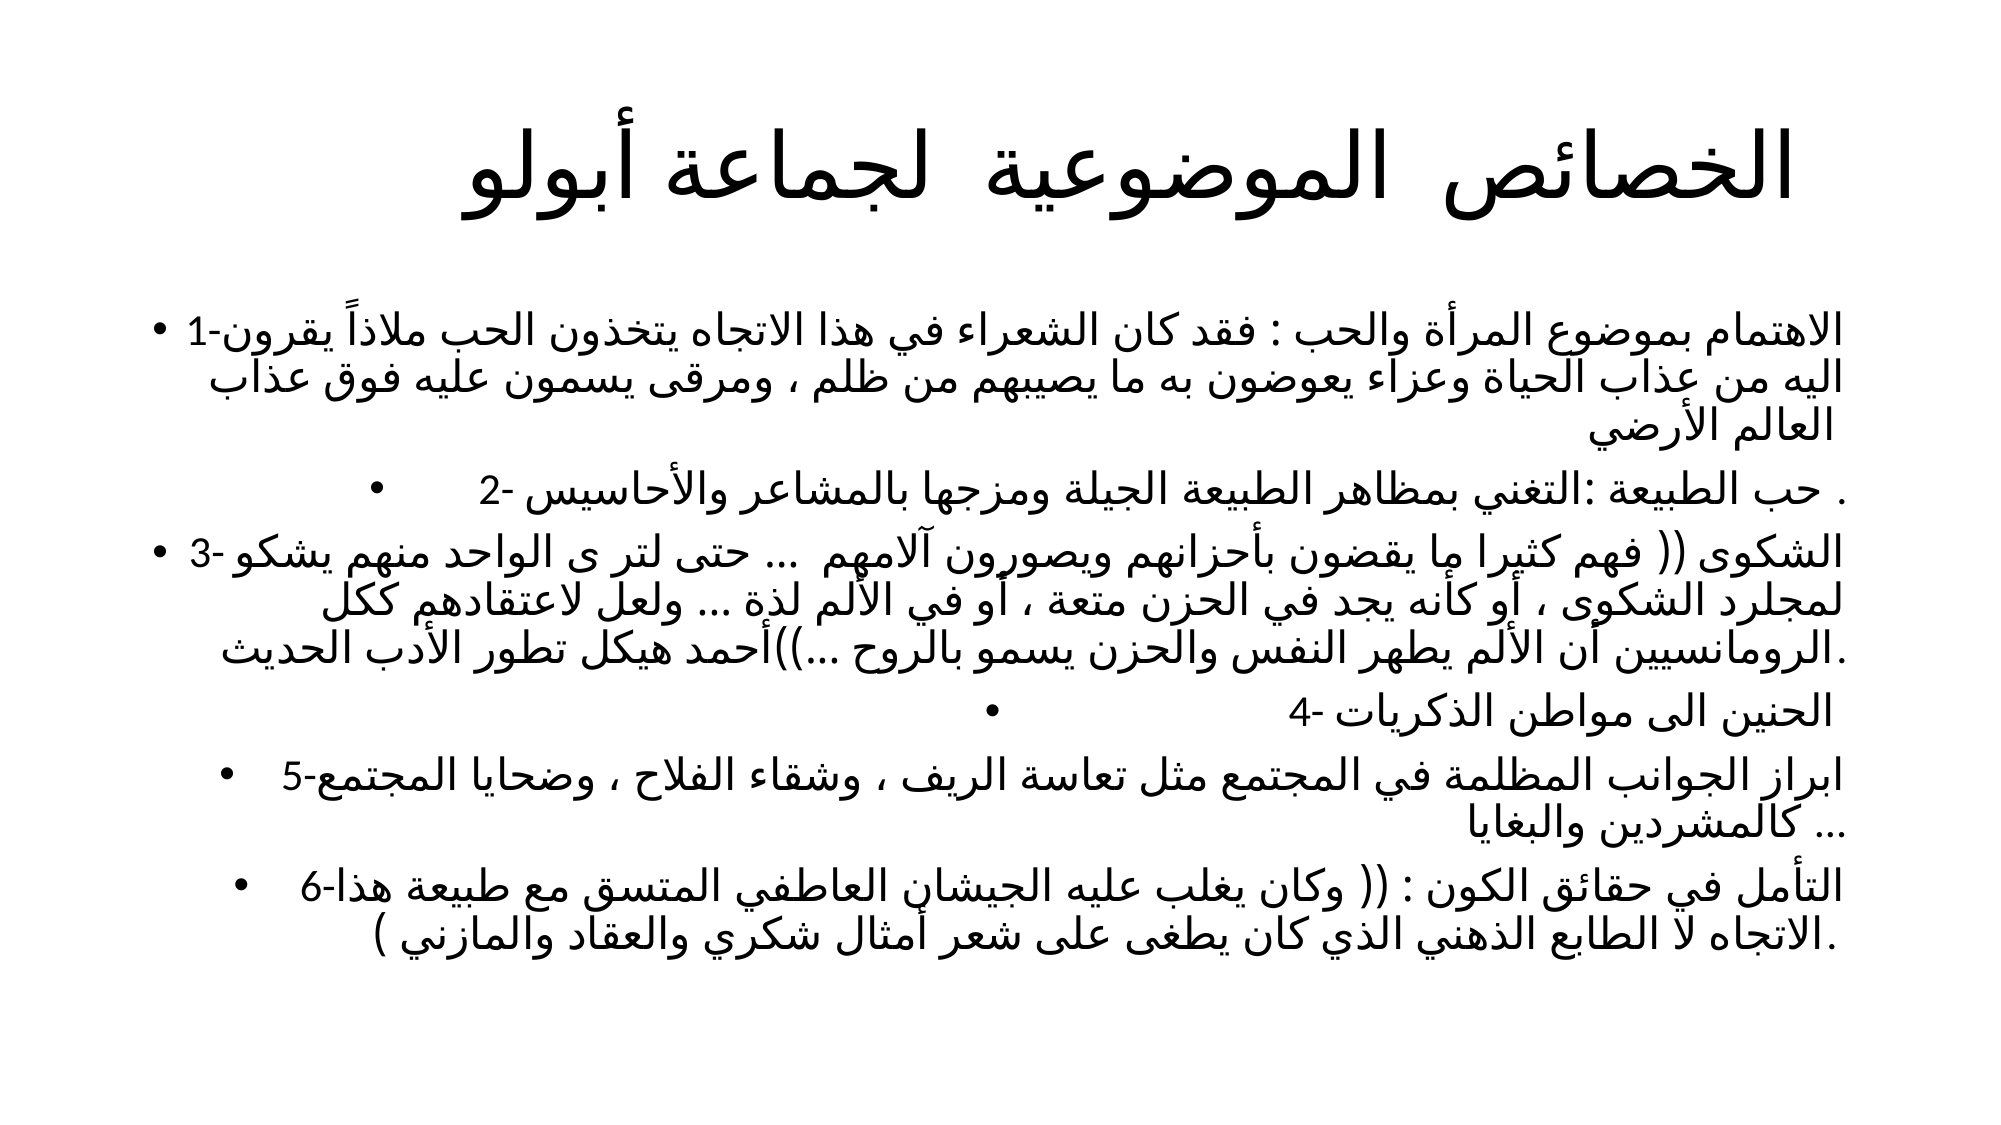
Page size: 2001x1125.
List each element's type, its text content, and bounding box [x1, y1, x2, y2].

title الخصائص الموضوعية لجماعة أبولو [137, 59, 1863, 278]
list 1-الاهتمام بموضوع المرأة والحب : فقد كان الشعراء في هذا الاتجاه يتخذون الحب ملاذاً يقرون اليه من عذاب الحياة وعزاء يعوضون به ما يصيبهم من ظلم ، ومرقى يسمون عليه فوق عذاب العالم الأرضي 2- حب الطبيعة :التغني بمظاهر الطبيعة الجيلة ومزجها بالمشاعر والأحاسيس . 3- الشكوى (( فهم كثيرا ما يقضون بأحزانهم ويصورون آلامهم ... حتى لتر ى الواحد منهم يشكو لمجلرد الشكوى ، أو كأنه يجد في الحزن متعة ، أو في الألم لذة ... ولعل لاعتقادهم ككل الرومانسيين أن الألم يطهر النفس والحزن يسمو بالروح ...))أحمد هيكل تطور الأدب الحديث. 4- الحنين الى مواطن الذكريات 5-ابراز الجوانب المظلمة في المجتمع مثل تعاسة الريف ، وشقاء الفلاح ، وضحايا المجتمع كالمشردين والبغايا ... 6-التأمل في حقائق الكون : (( وكان يغلب عليه الجيشان العاطفي المتسق مع طبيعة هذا الاتجاه لا الطابع الذهني الذي كان يطغى على شعر أمثال شكري والعقاد والمازني ). [137, 299, 1863, 1014]
